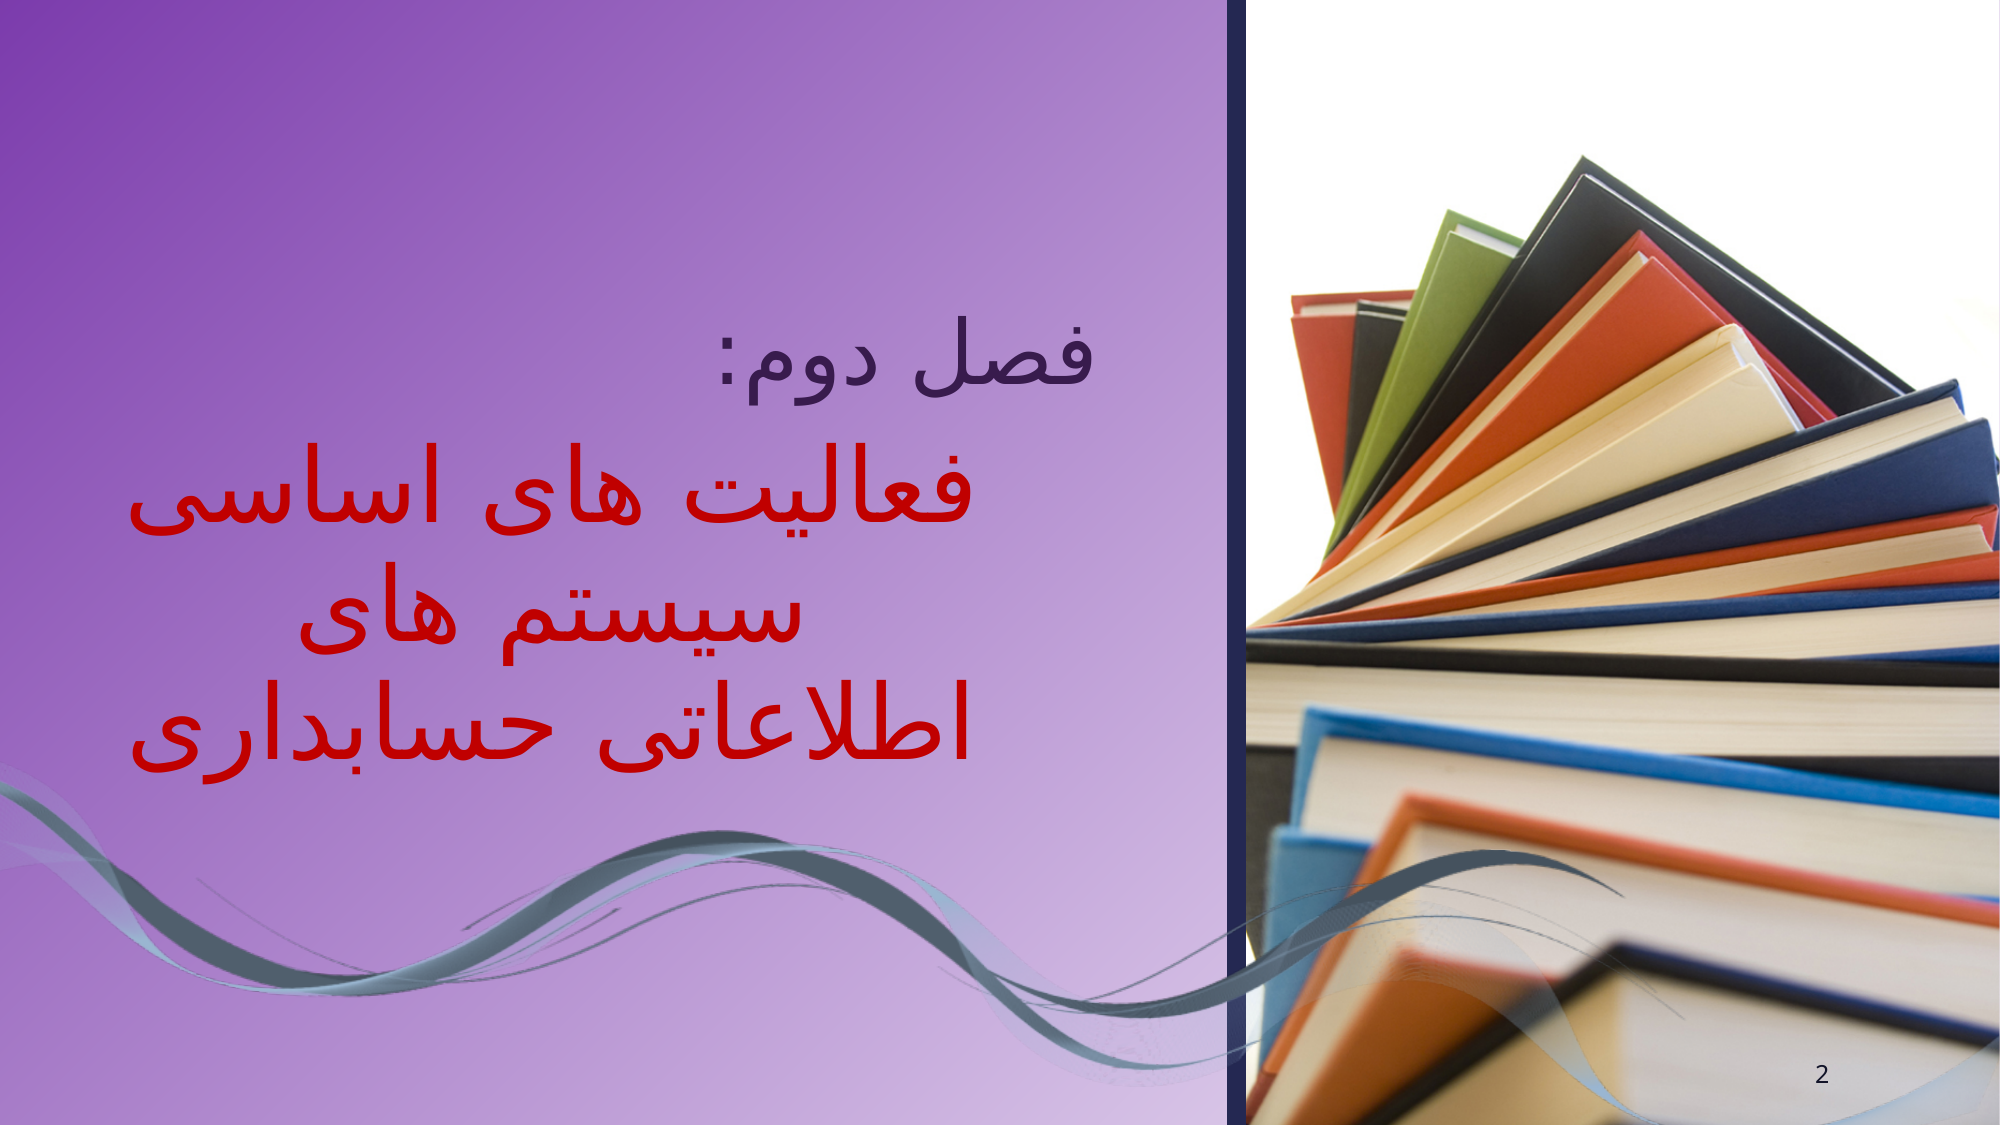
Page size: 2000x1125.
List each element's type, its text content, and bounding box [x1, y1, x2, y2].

picture [499, 0, 1175, 1125]
text_box فصل دوم: فعالیت های اساسی سیستم های اطلاعاتی حسابداری [85, 292, 499, 778]
picture [1246, 0, 2000, 885]
